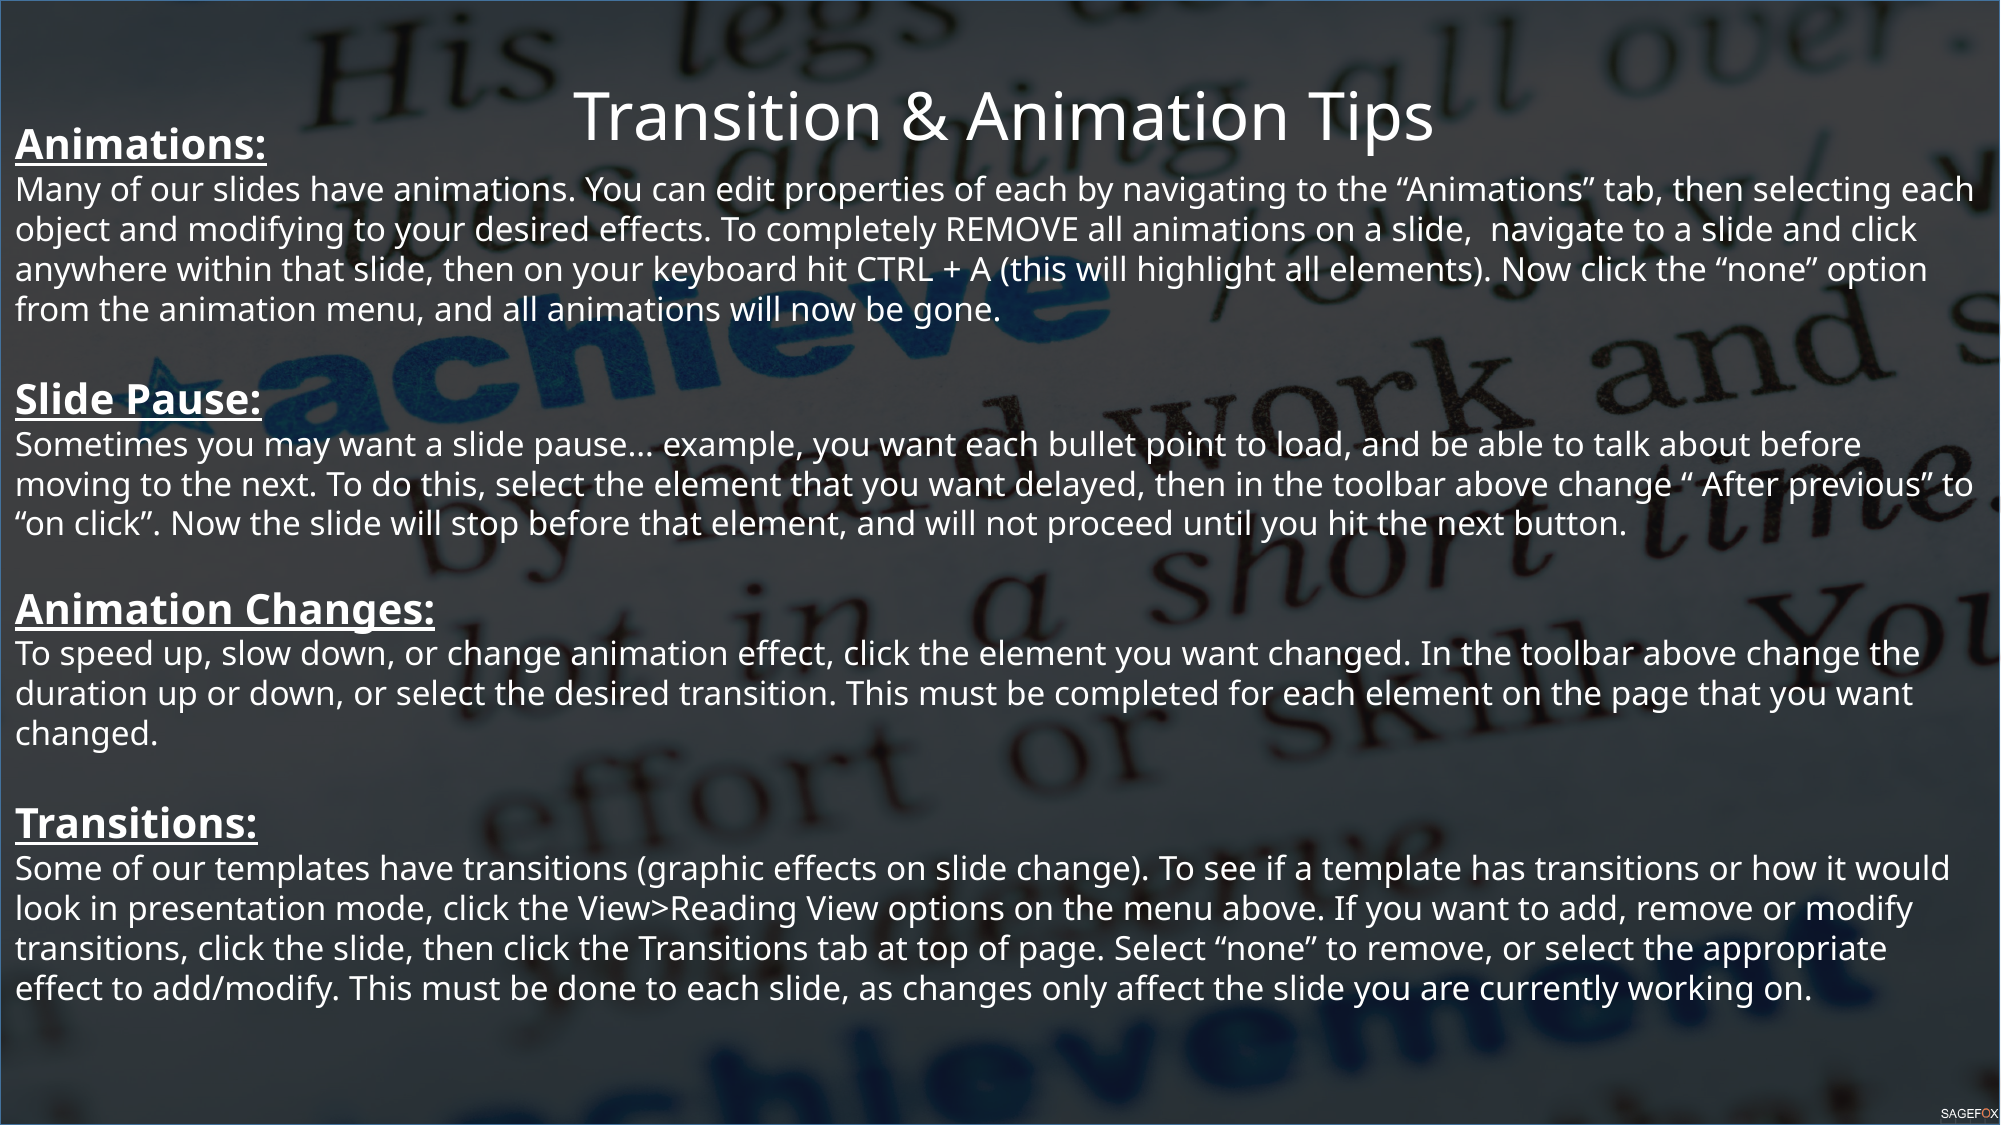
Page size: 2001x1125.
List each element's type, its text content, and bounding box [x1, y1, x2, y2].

text_box Animations: Many of our slides have animations. You can edit properties of each by navigating to the “Animations” tab, then selecting each object and modifying to your desired effects. To completely REMOVE all animations on a slide, navigate to a slide and click anywhere within that slide, then on your keyboard hit CTRL + A (this will highlight all elements). Now click the “none” option from the animation menu, and all animations will now be gone. Slide Pause: Sometimes you may want a slide pause… example, you want each bullet point to load, and be able to talk about before moving to the next. To do this, select the element that you want delayed, then in the toolbar above change “ After previous” to “on click”. Now the slide will stop before that element, and will not proceed until you hit the next button. Animation Changes: To speed up, slow down, or change animation effect, click the element you want changed. In the toolbar above change the duration up or down, or select the desired transition. This must be completed for each element on the page that you want changed. Transitions: Some of our templates have transitions (graphic effects on slide change). To see if a template has transitions or how it would look in presentation mode, click the View>Reading View options on the menu above. If you want to add, remove or modify transitions, click the slide, then click the Transitions tab at top of page. Select “none” to remove, or select the appropriate effect to add/modify. This must be done to each slide, as changes only affect the slide you are currently working on. [0, 0, 2000, 1125]
title Transition & Animation Tips [477, 59, 1532, 177]
